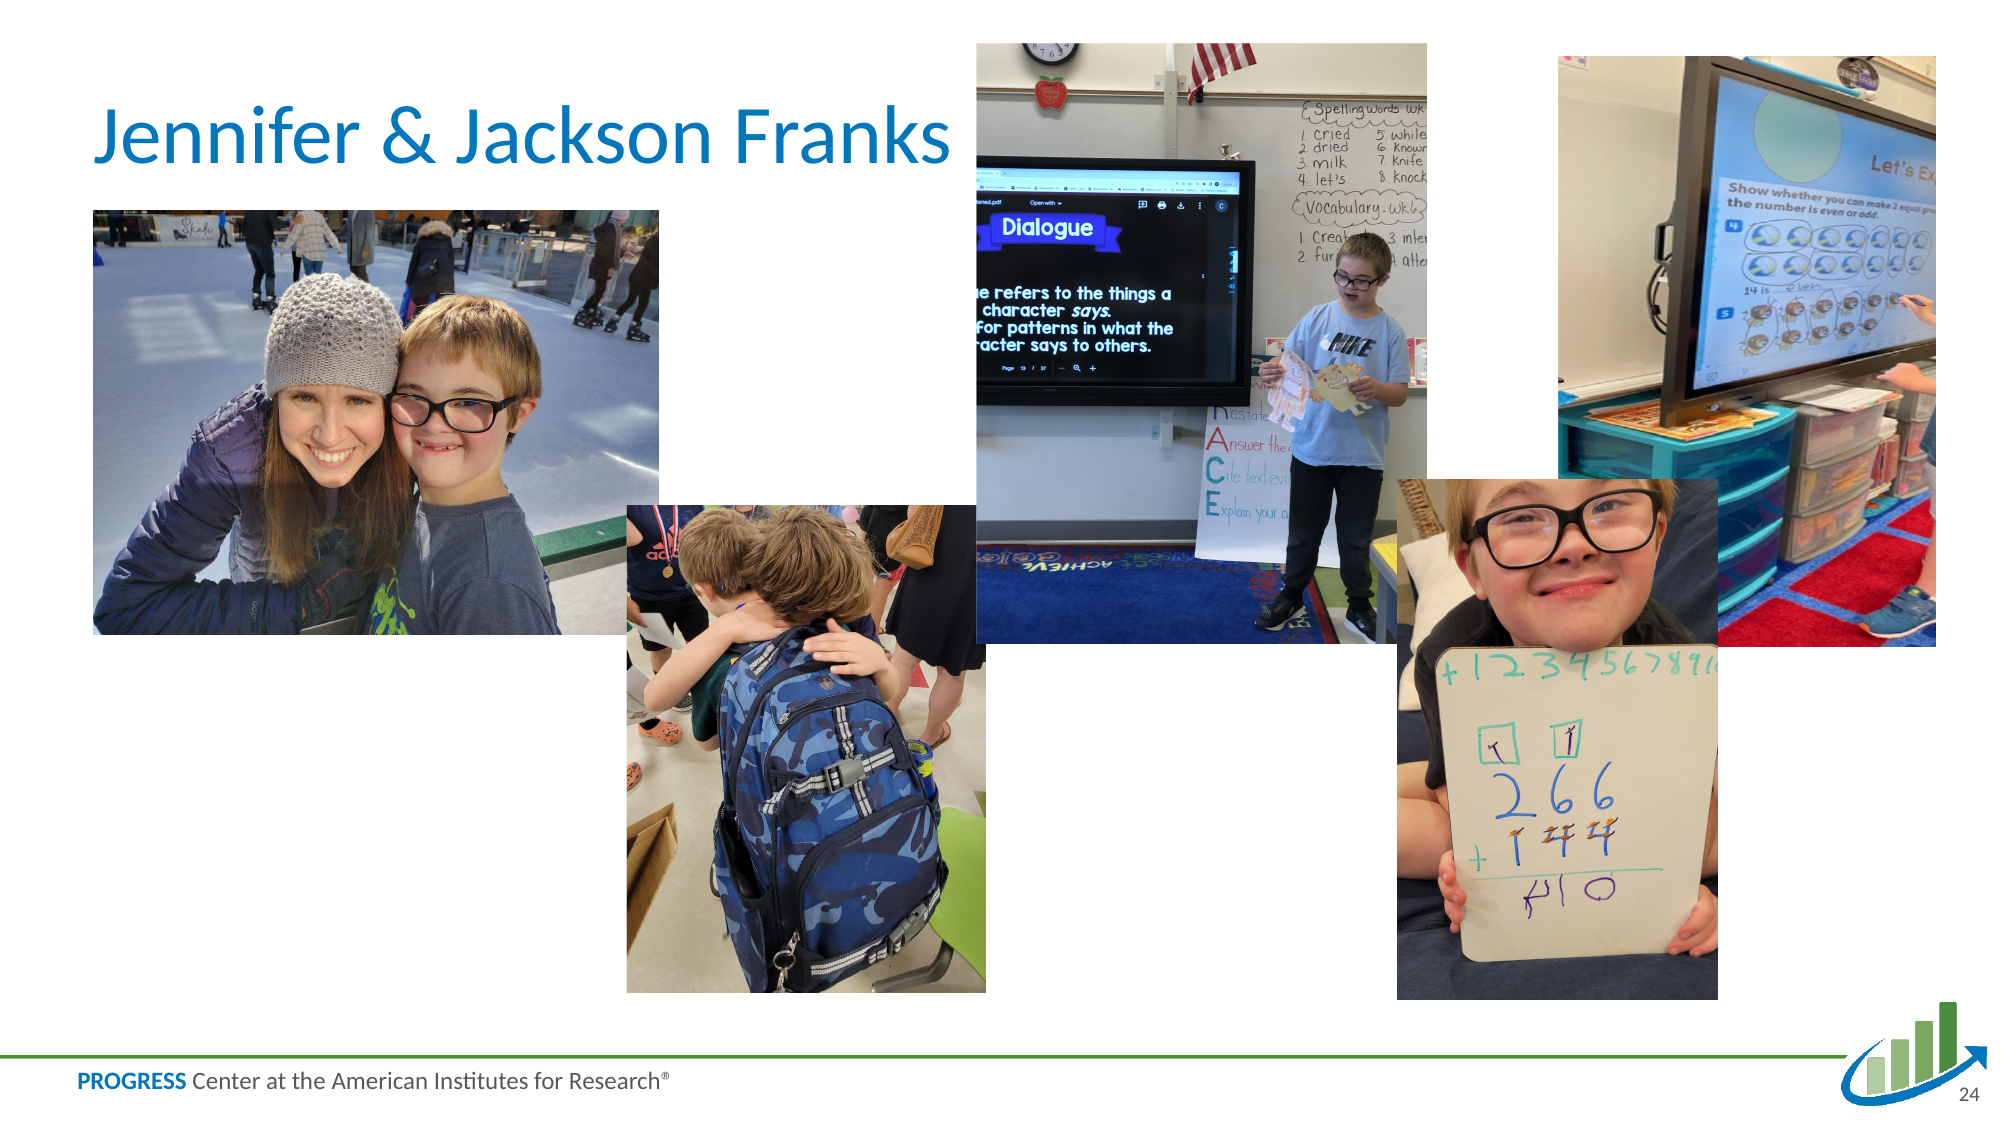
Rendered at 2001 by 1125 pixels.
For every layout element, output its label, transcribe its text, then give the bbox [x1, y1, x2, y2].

slide_number 24 [1954, 1080, 1980, 1106]
picture [93, 44, 2000, 1000]
title Jennifer & Jackson Franks [75, 0, 1935, 182]
picture [1841, 1002, 1987, 1106]
